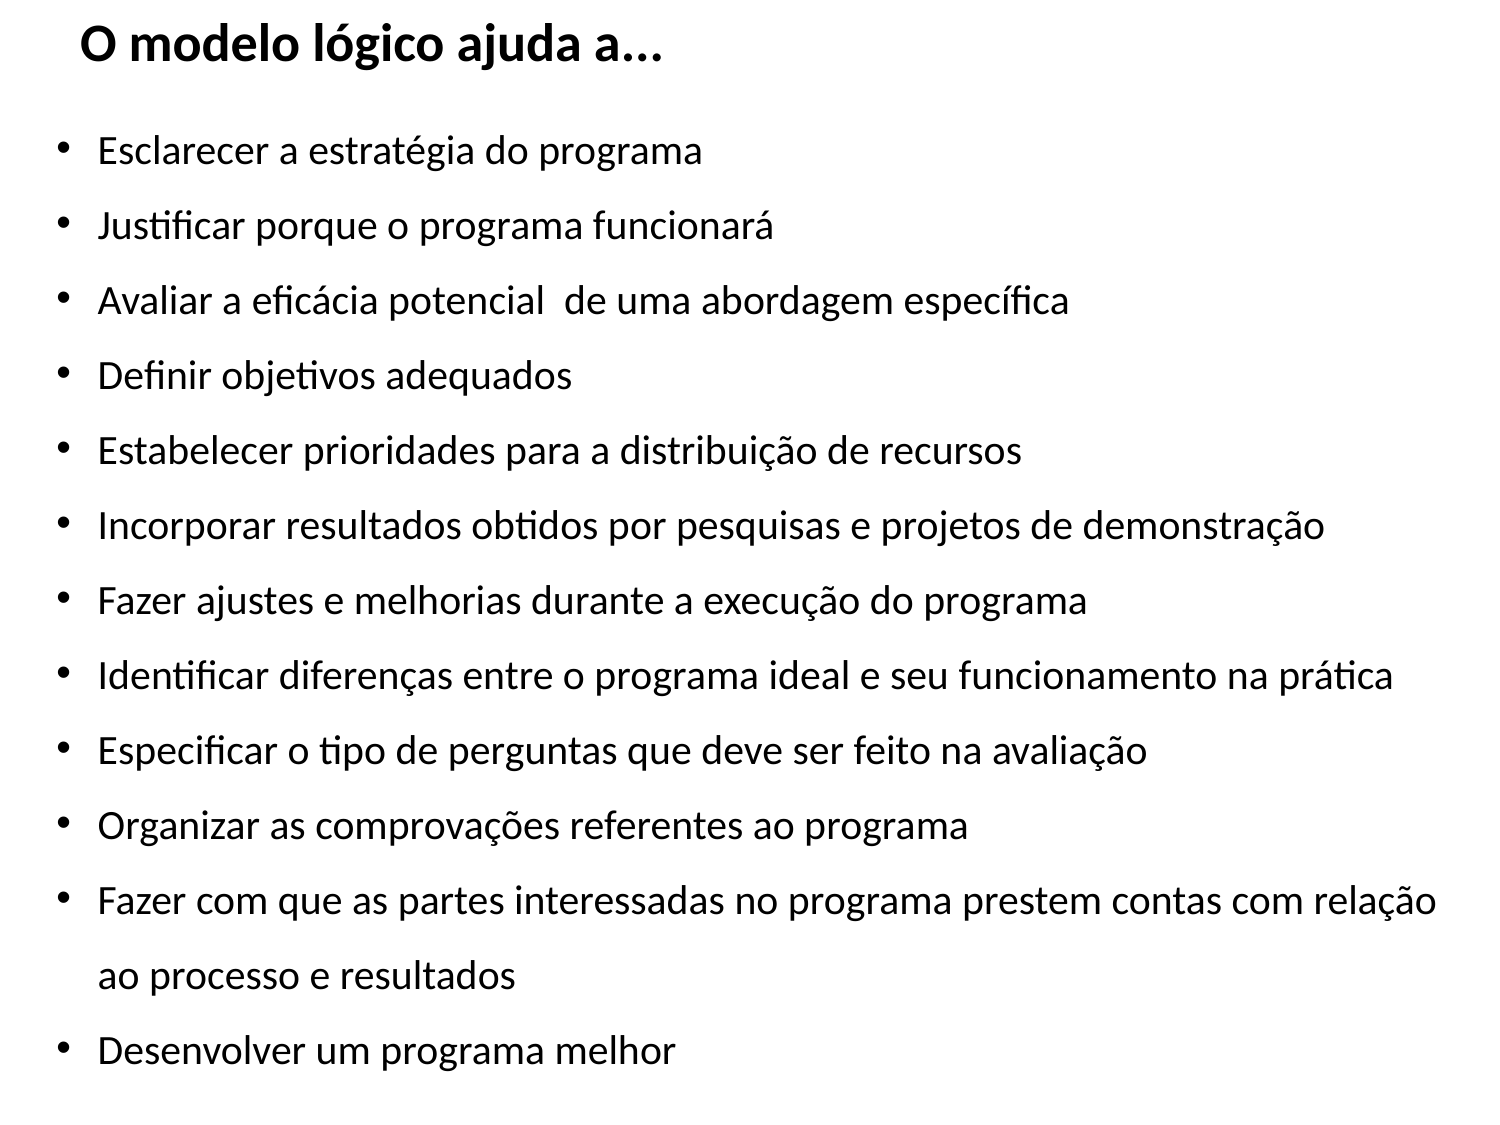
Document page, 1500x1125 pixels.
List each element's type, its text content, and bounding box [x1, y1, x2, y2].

title O modelo lógico ajuda a... [64, 0, 1415, 81]
list Esclarecer a estratégia do programa Justificar porque o programa funcionará Avaliar a eficácia potencial de uma abordagem específica Definir objetivos adequados Estabelecer prioridades para a distribuição de recursos Incorporar resultados obtidos por pesquisas e projetos de demonstração Fazer ajustes e melhorias durante a execução do programa Identificar diferenças entre o programa ideal e seu funcionamento na prática Especificar o tipo de perguntas que deve ser feito na avaliação Organizar as comprovações referentes ao programa Fazer com que as partes interessadas no programa prestem contas com relação ao processo e resultados Desenvolver um programa melhor [41, 90, 1471, 1106]
